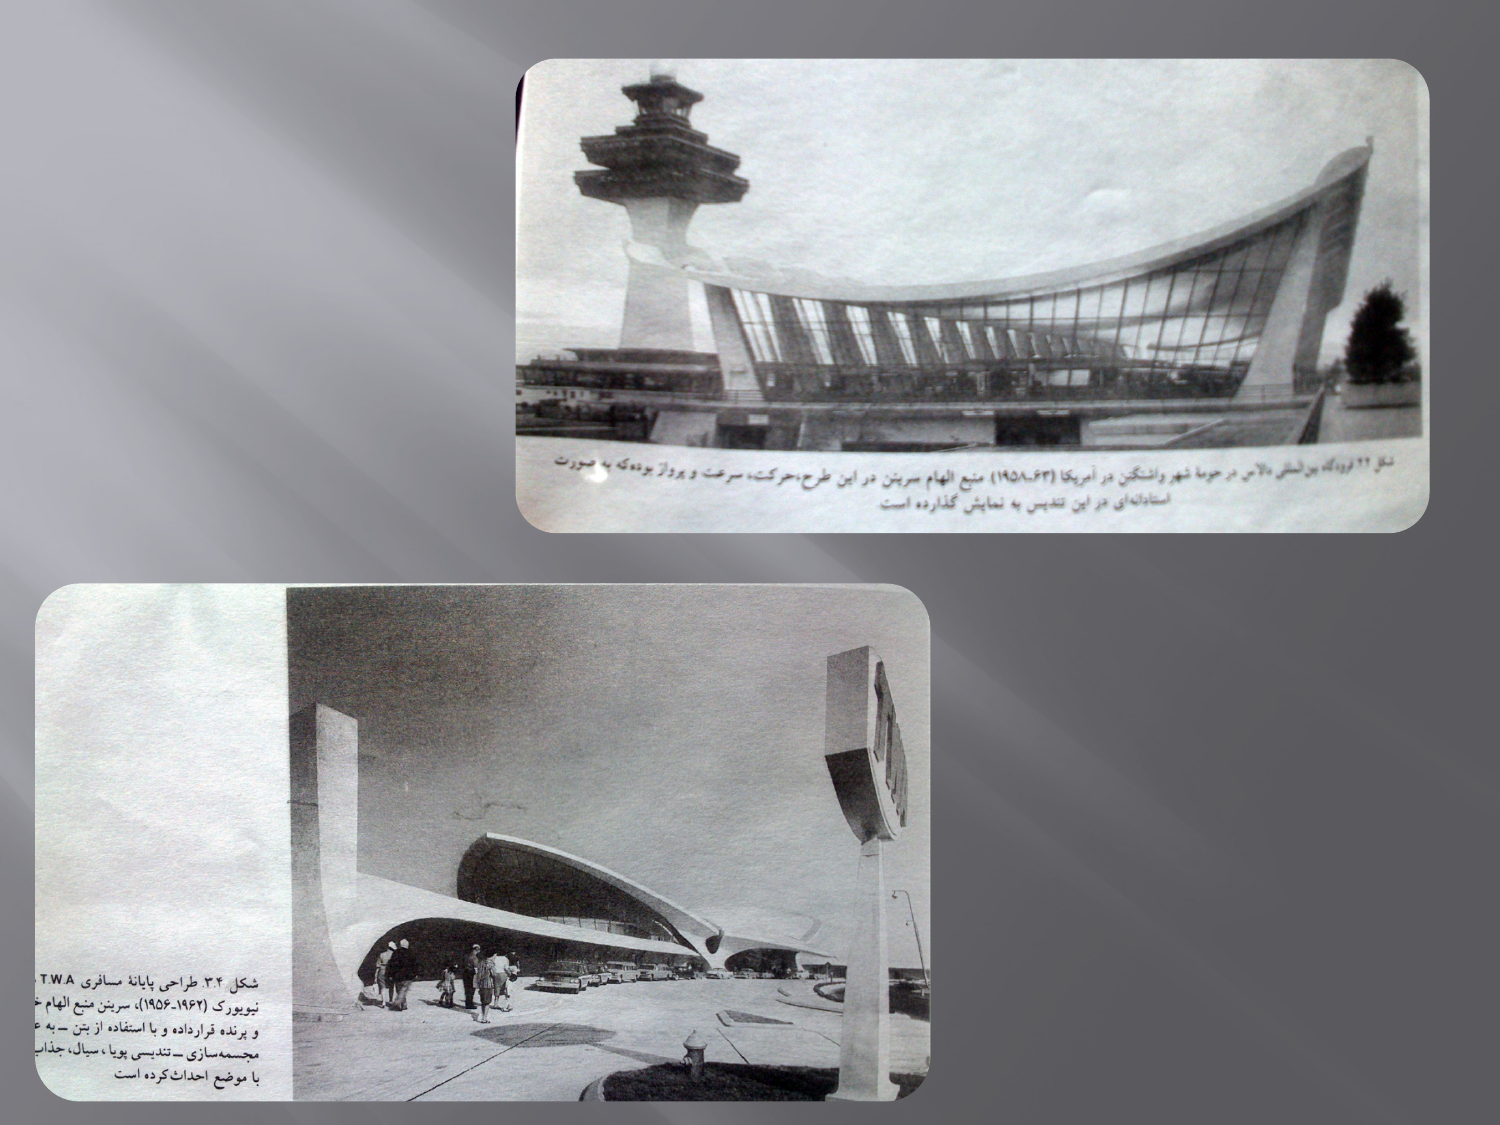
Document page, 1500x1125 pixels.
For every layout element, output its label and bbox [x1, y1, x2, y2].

picture [34, 583, 931, 1102]
picture [515, 58, 1430, 534]
